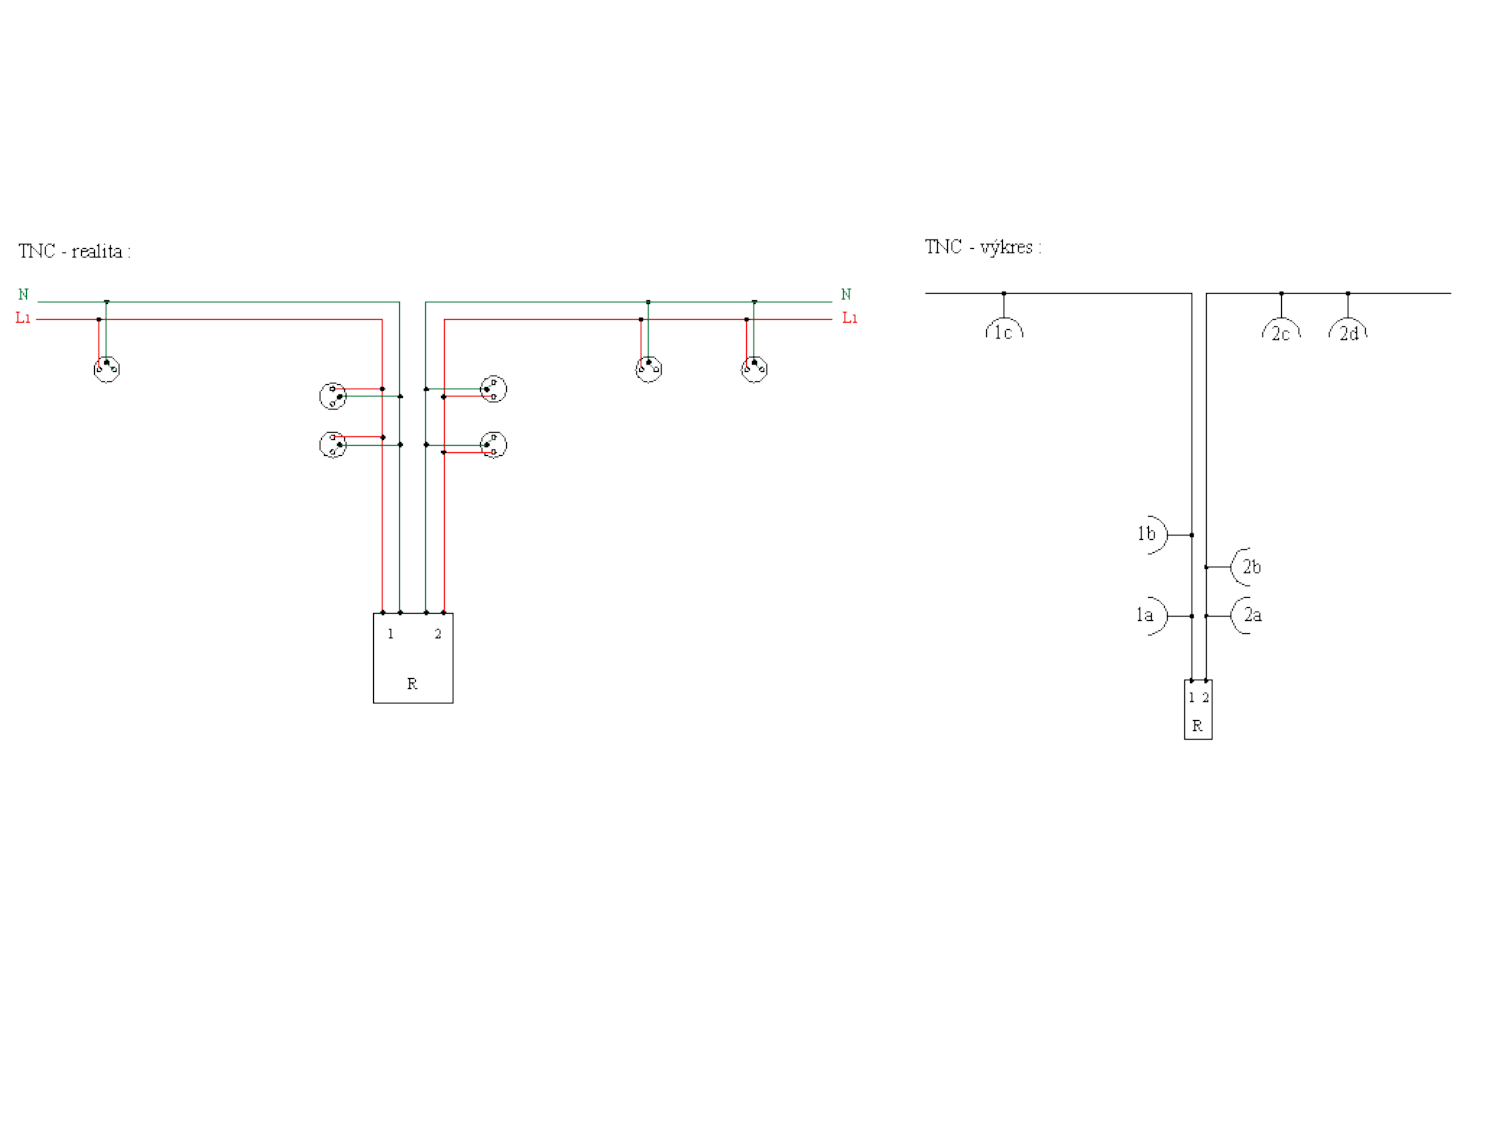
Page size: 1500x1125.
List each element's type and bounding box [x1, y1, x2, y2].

picture [0, 219, 1470, 776]
